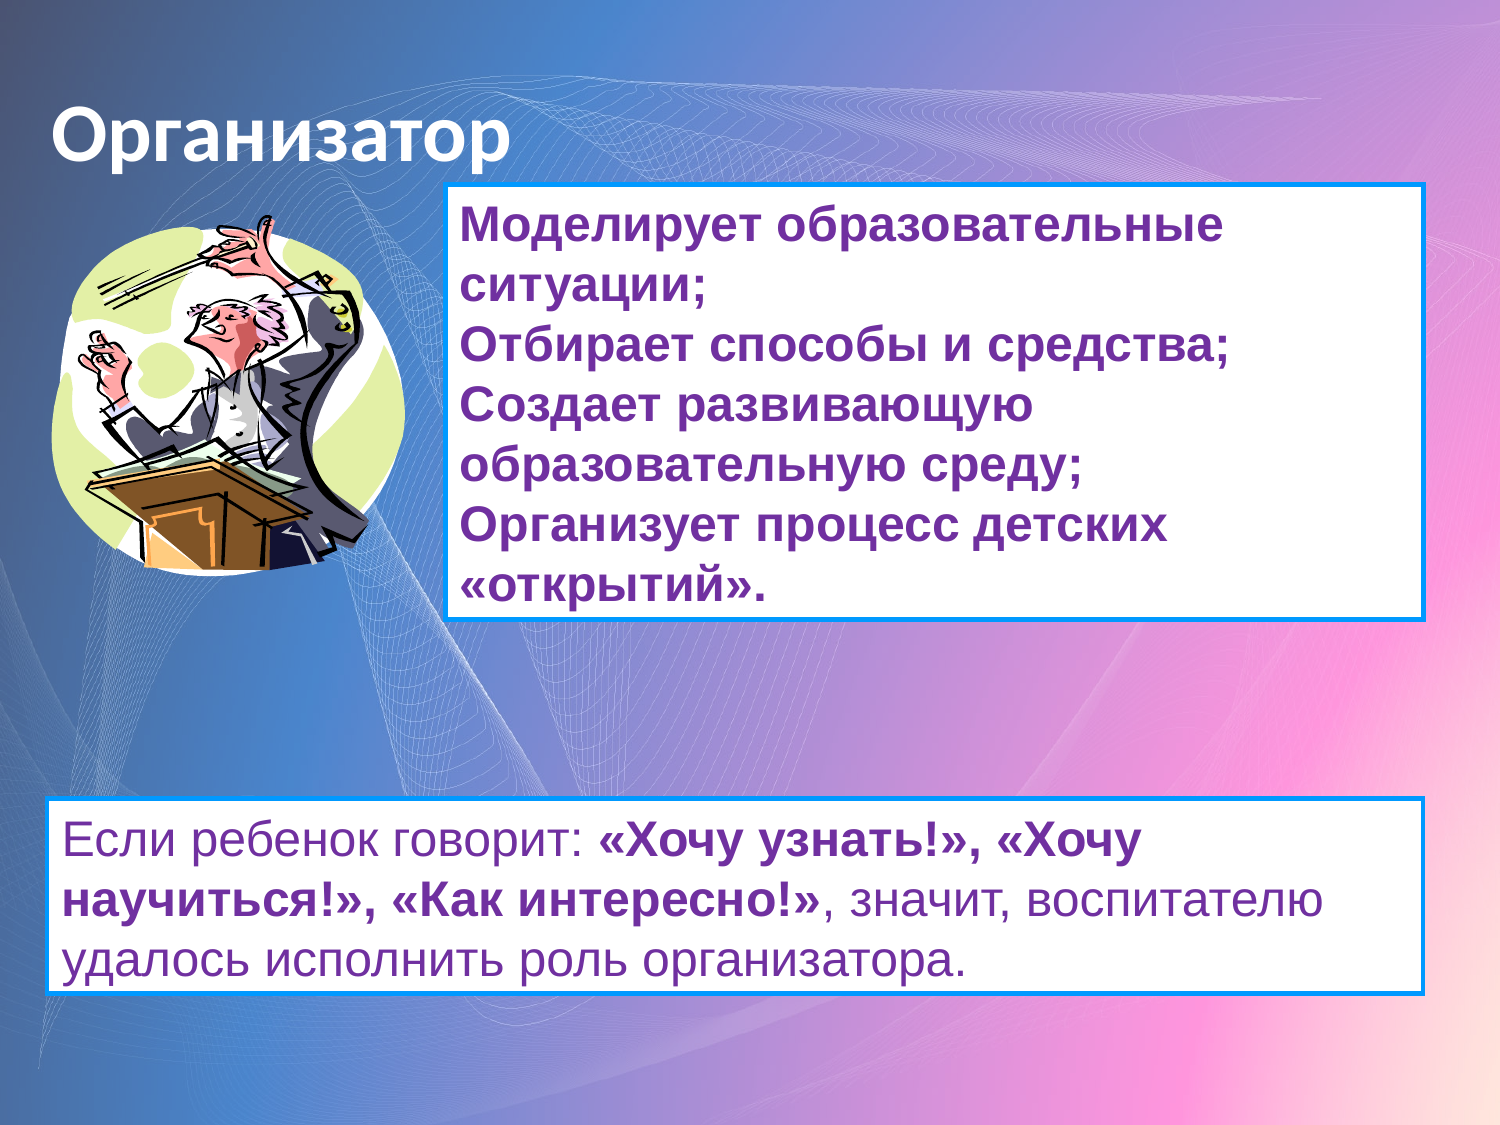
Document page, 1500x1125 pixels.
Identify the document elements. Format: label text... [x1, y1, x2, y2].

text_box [1, 0, 1491, 1079]
text_box философ просветитель Вольтер (1694-1778) [0, 0, 1500, 1125]
